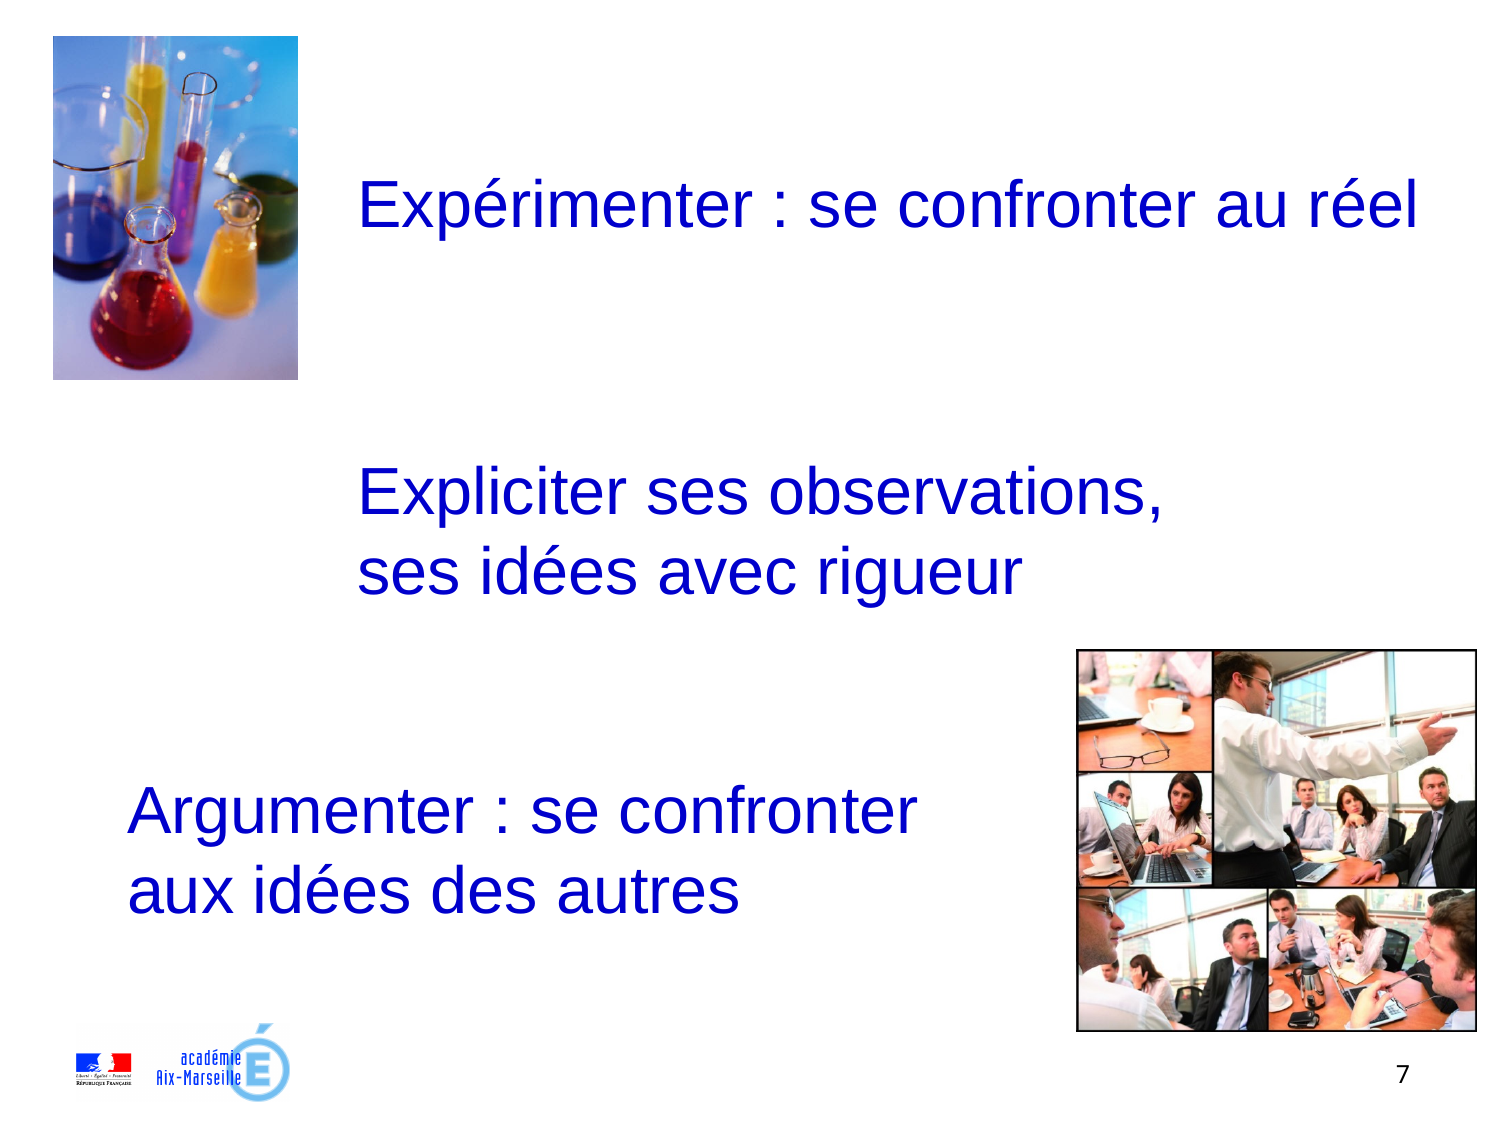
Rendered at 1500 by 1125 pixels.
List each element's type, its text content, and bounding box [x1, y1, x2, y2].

text_box Argumenter : se confronter aux idées des autres [112, 746, 1046, 934]
picture [52, 36, 298, 380]
slide_number 7 [1074, 1038, 1426, 1101]
picture [1075, 648, 1477, 1032]
text_box Expliciter ses observations, ses idées avec rigueur [342, 427, 1276, 615]
picture [76, 1023, 290, 1102]
title Expérimenter : se confronter au réel [342, 60, 1500, 248]
